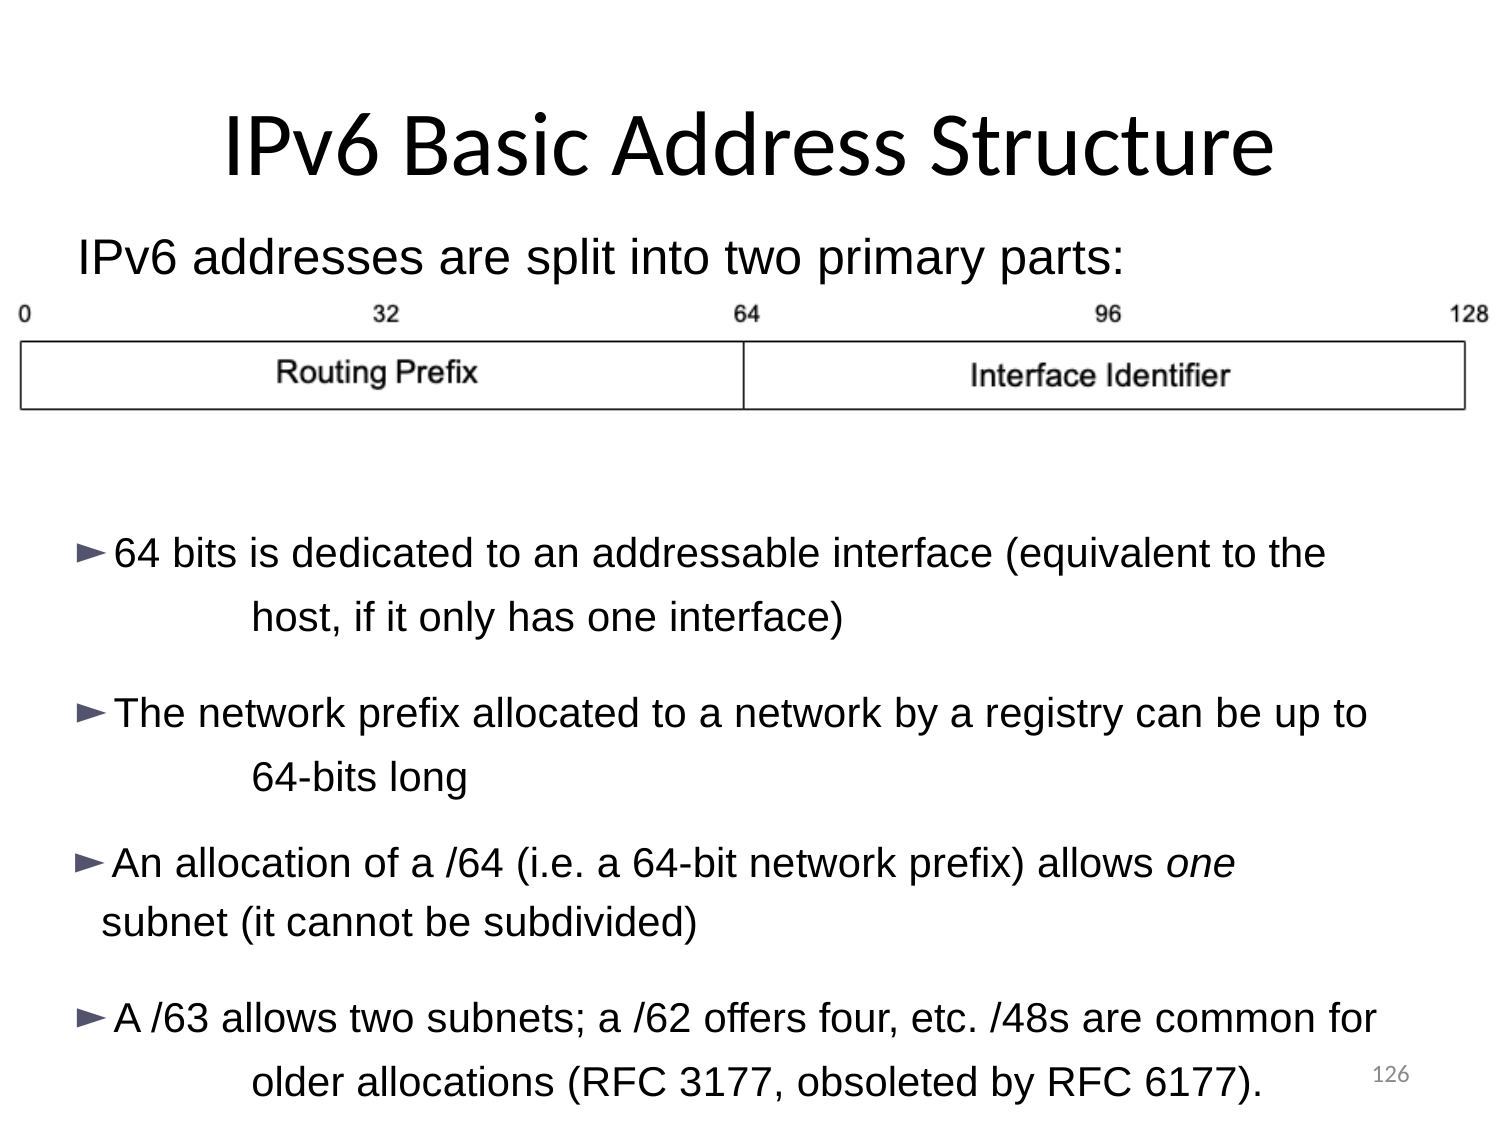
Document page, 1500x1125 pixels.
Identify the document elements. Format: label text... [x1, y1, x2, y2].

title IPv6 Basic Address Structure [75, 45, 1425, 221]
picture [0, 284, 1500, 442]
text_box ► 64 bits is dedicated to an addressable interface (equivalent to the host, if it only has one interface) ► The network prefix allocated to a network by a registry can be up to 64-bits long ► An allocation of a /64 (i.e. a 64-bit network prefix) allows one subnet (it cannot be subdivided) ► A /63 allows two subnets; a /62 offers four, etc. /48s are common for older allocations (RFC 3177, obsoleted by RFC 6177). ► Longest-prefix matching operates as in IPv4. [74, 484, 1425, 1125]
text_box IPv6 addresses are split into two primary parts: [74, 221, 1425, 283]
